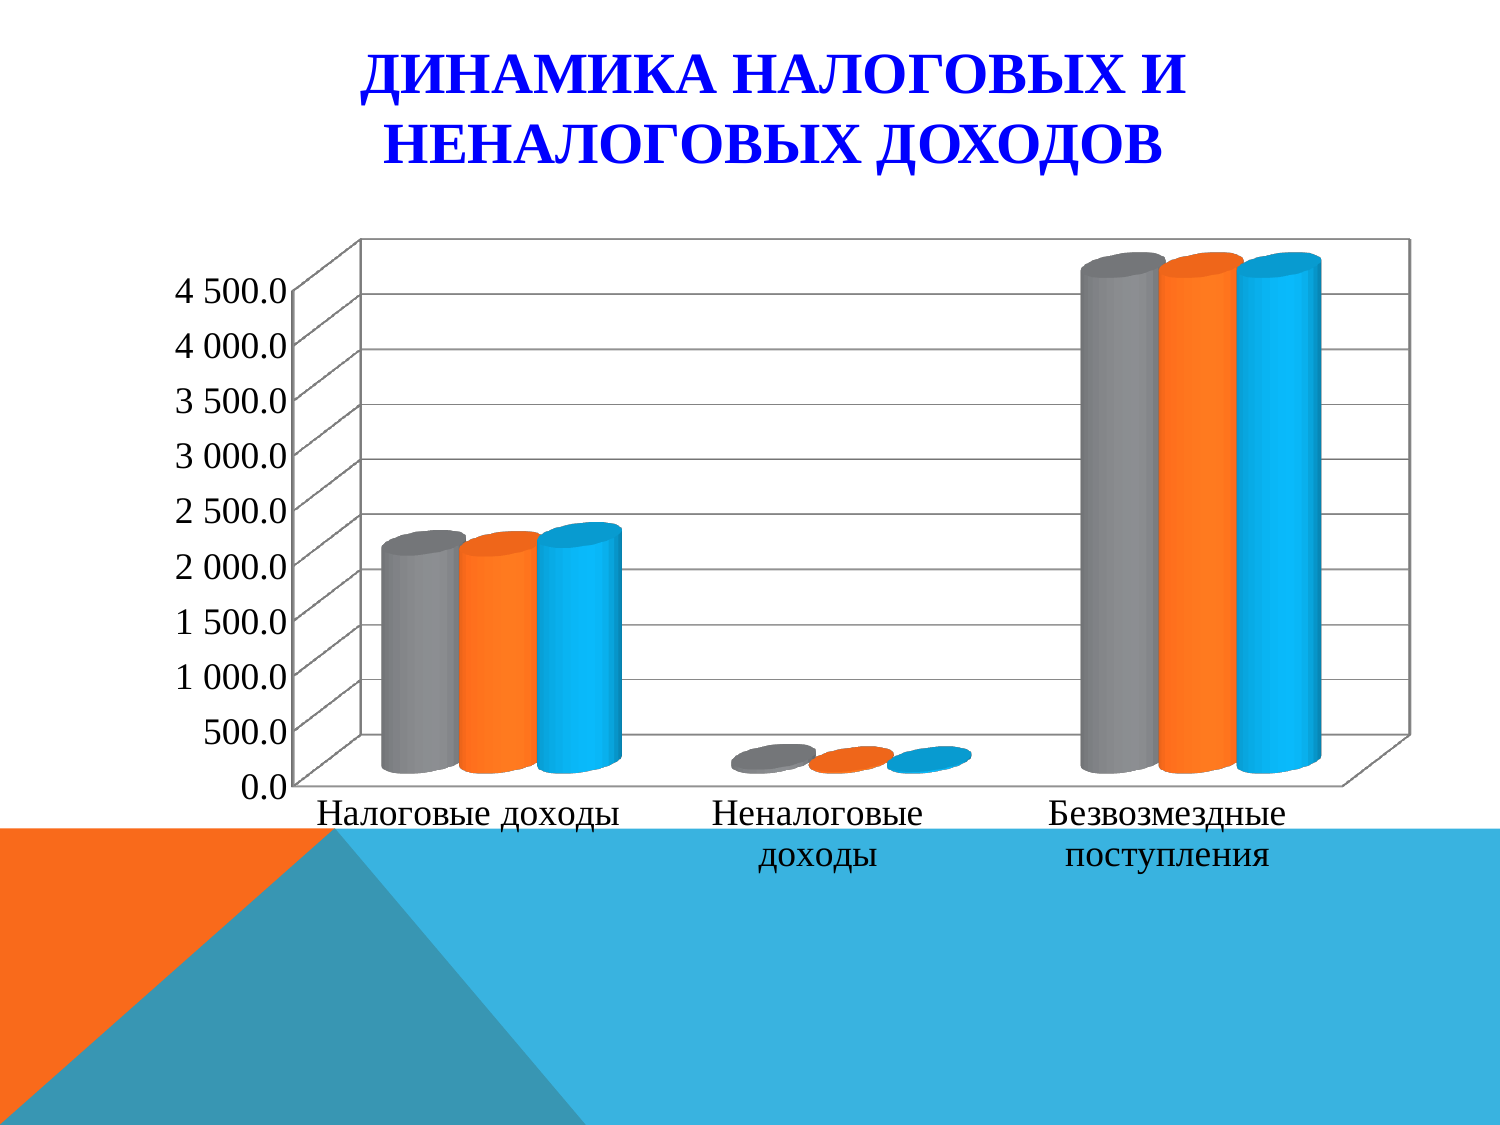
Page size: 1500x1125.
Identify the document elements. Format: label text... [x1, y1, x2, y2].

title Динамика налоговых и неналоговых доходов [147, 19, 1400, 182]
chart [100, 184, 1424, 1036]
